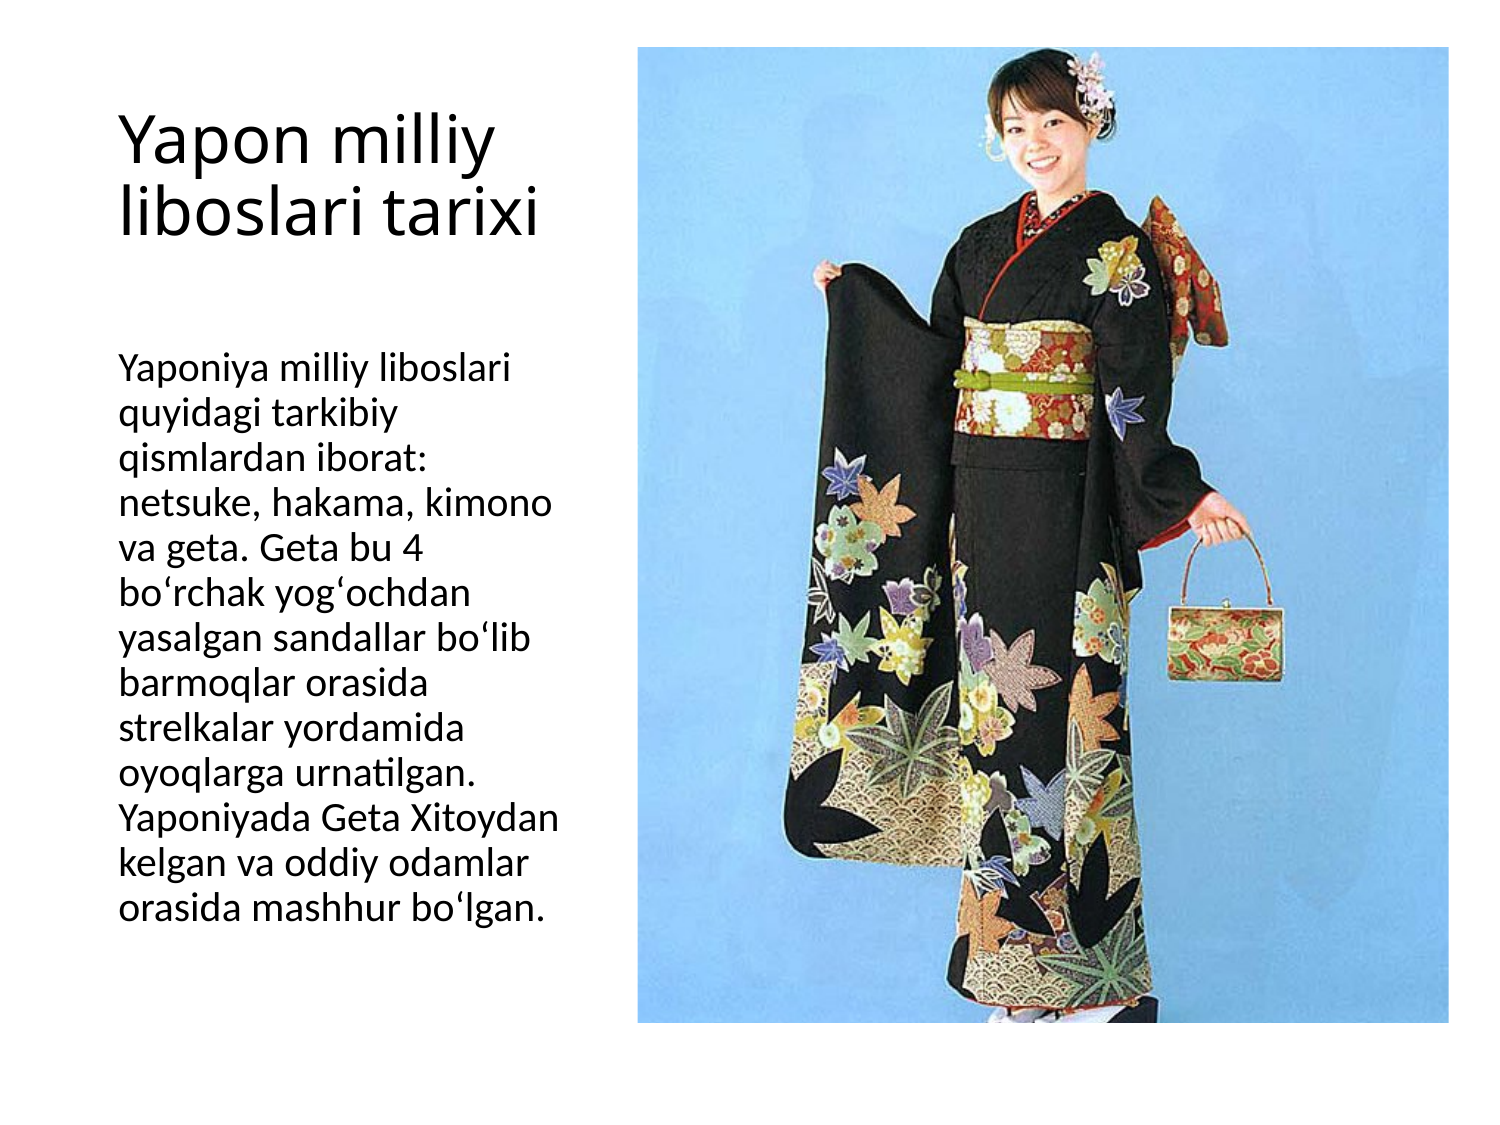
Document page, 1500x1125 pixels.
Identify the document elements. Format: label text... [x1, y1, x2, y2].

title Yapon milliy liboslari tarixi [103, 75, 588, 337]
list Yaponiya milliy liboslari quyidagi tarkibiy qismlardan iborat: netsuke, hakama, kimono va geta. Geta bu 4 boʻrchak yogʻochdan yasalgan sandallar boʻlib barmoqlar orasida strelkalar yordamida oyoqlarga urnatilgan. Yaponiyada Geta Xitoydan kelgan va oddiy odamlar orasida mashhur boʻlgan. [103, 337, 588, 963]
picture [637, 46, 1449, 1023]
